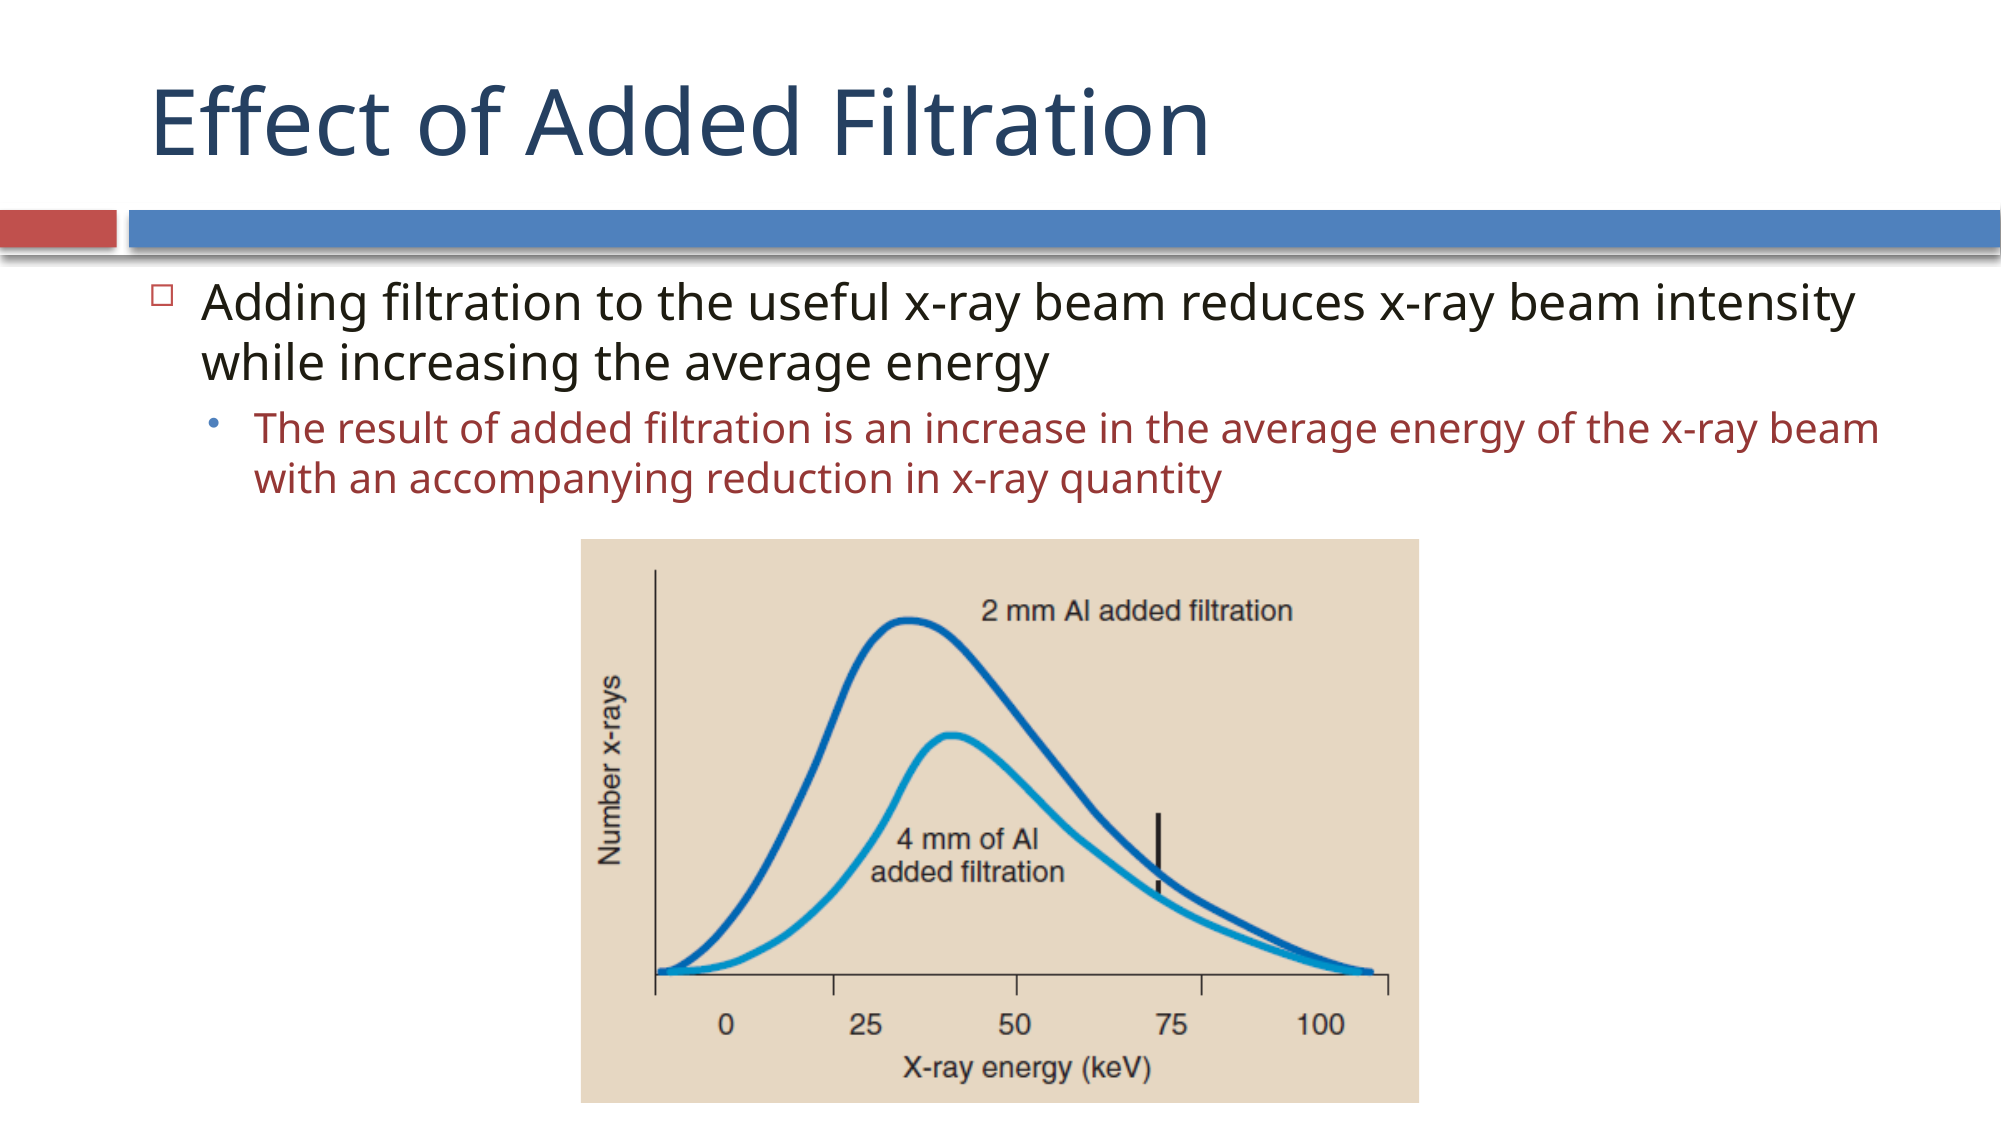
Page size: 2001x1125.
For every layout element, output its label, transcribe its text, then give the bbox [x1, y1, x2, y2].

title Effect of Added Filtration [133, 37, 1918, 200]
picture [580, 539, 1420, 1103]
list Adding filtration to the useful x-ray beam reduces x-ray beam intensity while increasing the average energy The result of added filtration is an increase in the average energy of the x-ray beam with an accompanying reduction in x-ray quantity [133, 262, 1918, 1000]
